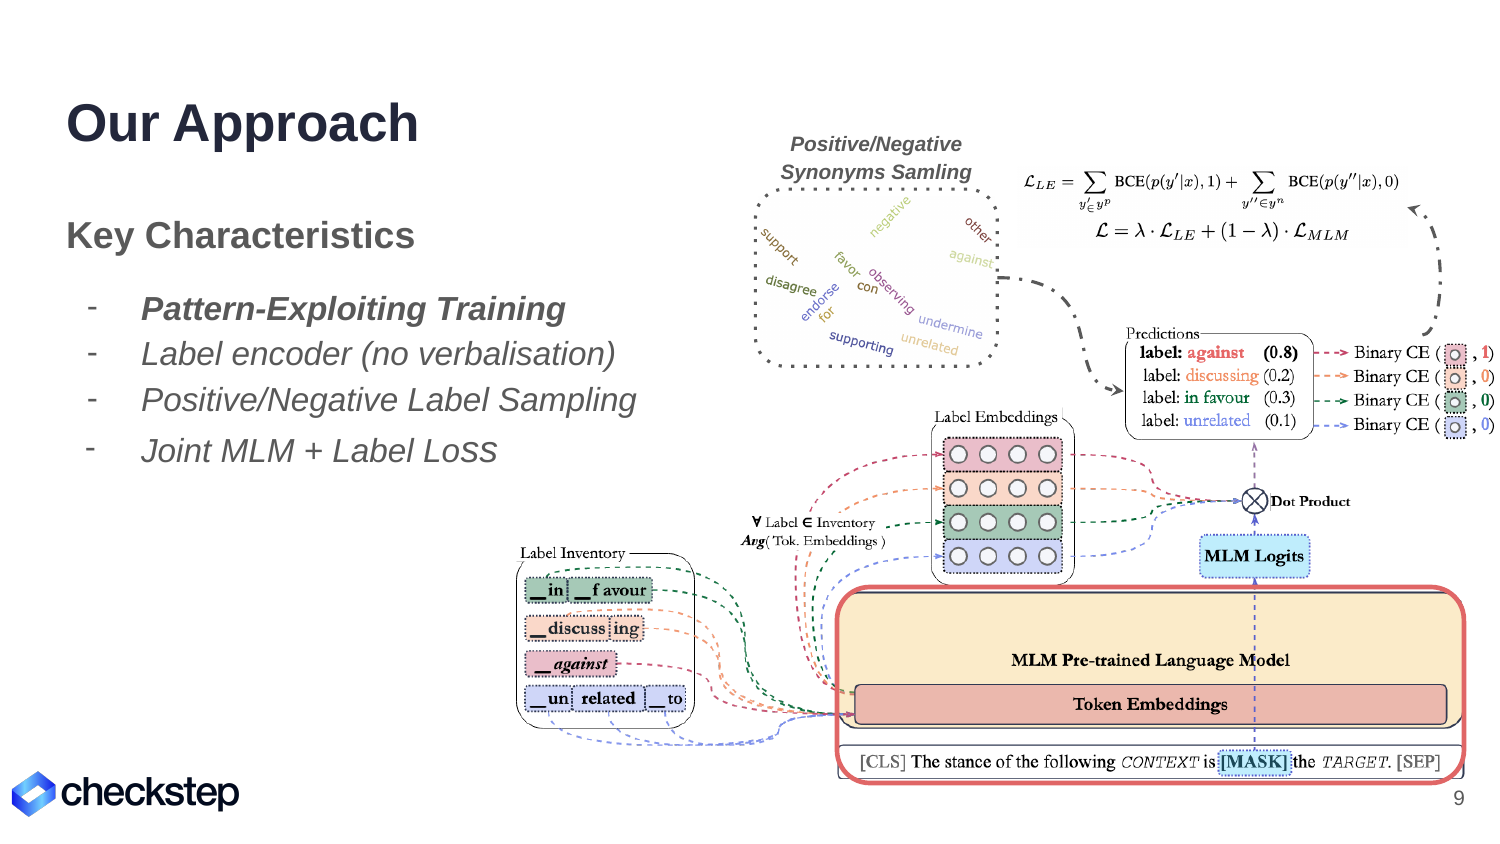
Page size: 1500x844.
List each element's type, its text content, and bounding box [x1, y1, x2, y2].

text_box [1350, 263, 1480, 279]
text_box Positive/Negative Synonyms Samling [675, 111, 1077, 199]
slide_number 9 [1389, 787, 1480, 830]
title Our Approach [51, 72, 1449, 167]
text_box Key Characteristics Pattern-Exploiting Training Label encoder (no verbalisation) Positive/Negative Label Sampling Joint MLM + Label Loss [51, 188, 708, 750]
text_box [996, 277, 1124, 392]
picture [515, 195, 1500, 779]
picture [11, 771, 239, 817]
picture [1017, 166, 1408, 248]
